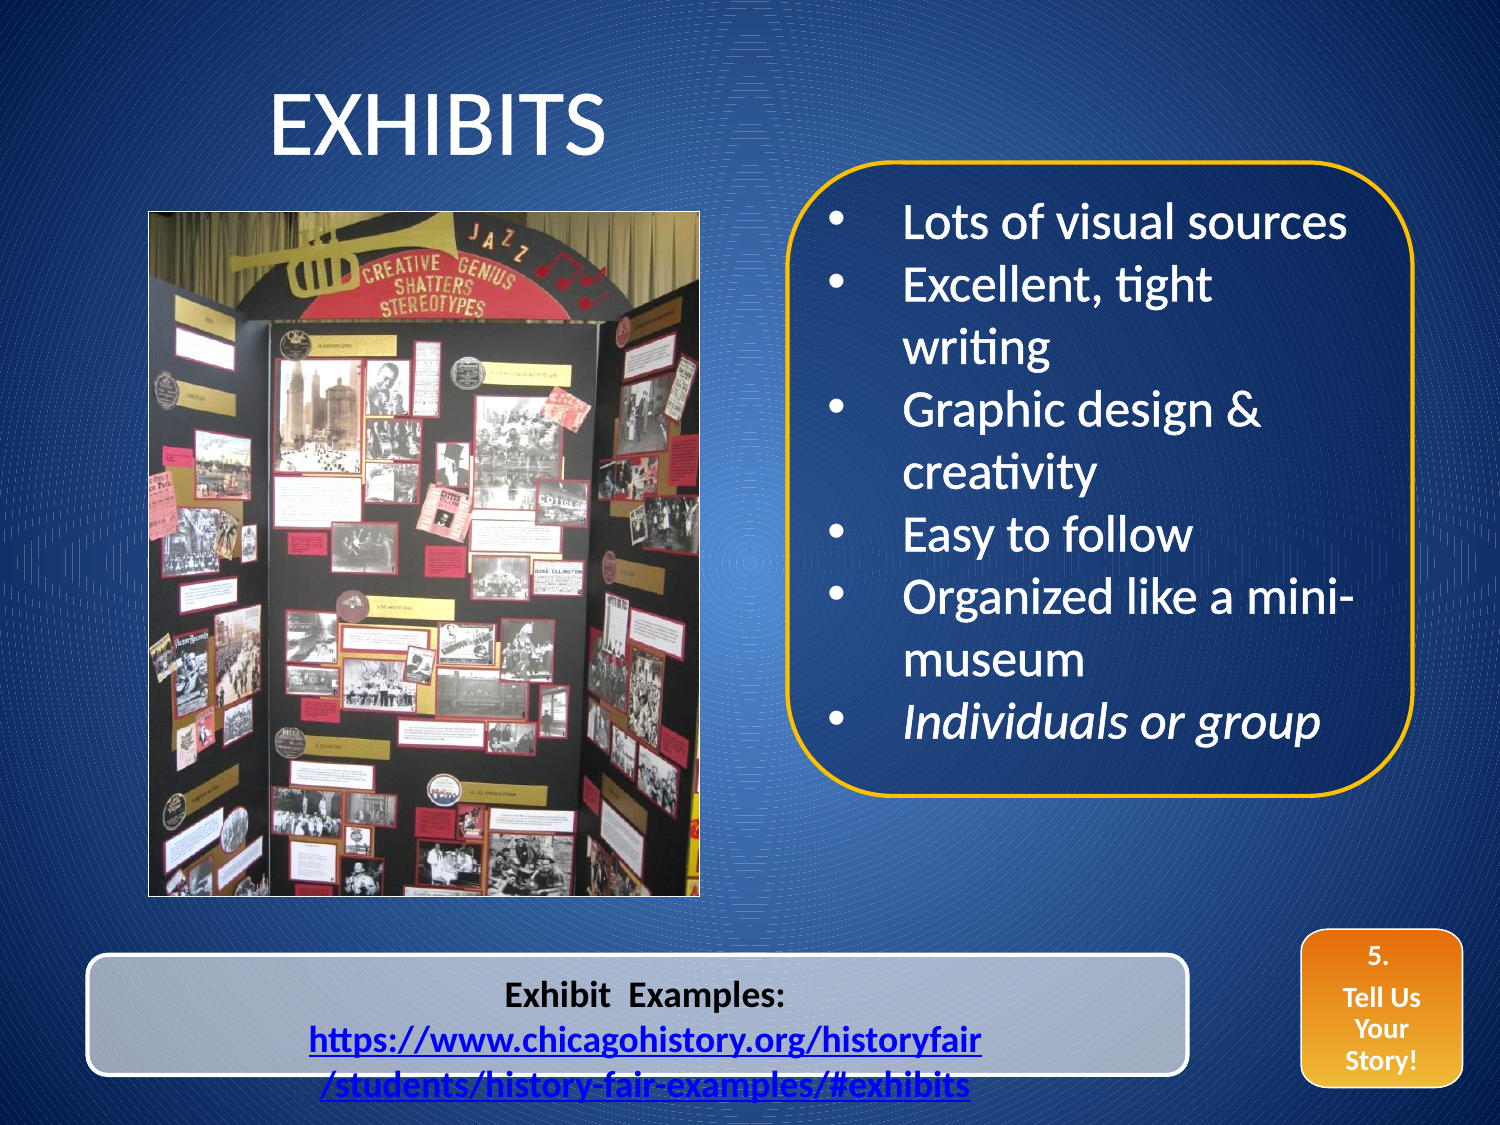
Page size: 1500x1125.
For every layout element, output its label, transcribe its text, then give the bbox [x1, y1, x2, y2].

text_box [831, 160, 1369, 179]
text_box [89, 952, 1186, 962]
text_box Lots of visual sources Excellent, tight writing Graphic design & creativity Easy to follow Organized like a mini-museum Individuals or group [812, 179, 1375, 819]
text_box [1375, 183, 1415, 775]
text_box [785, 196, 812, 763]
text_box 5. Tell Us Your Story! [1299, 927, 1465, 1090]
subtitle EXHIBITS [99, 75, 775, 238]
text_box Exhibit Examples: https://www.chicagohistory.org/historyfair/students/history-fair-examples/#exhibits [78, 962, 1213, 1125]
picture [148, 212, 700, 897]
